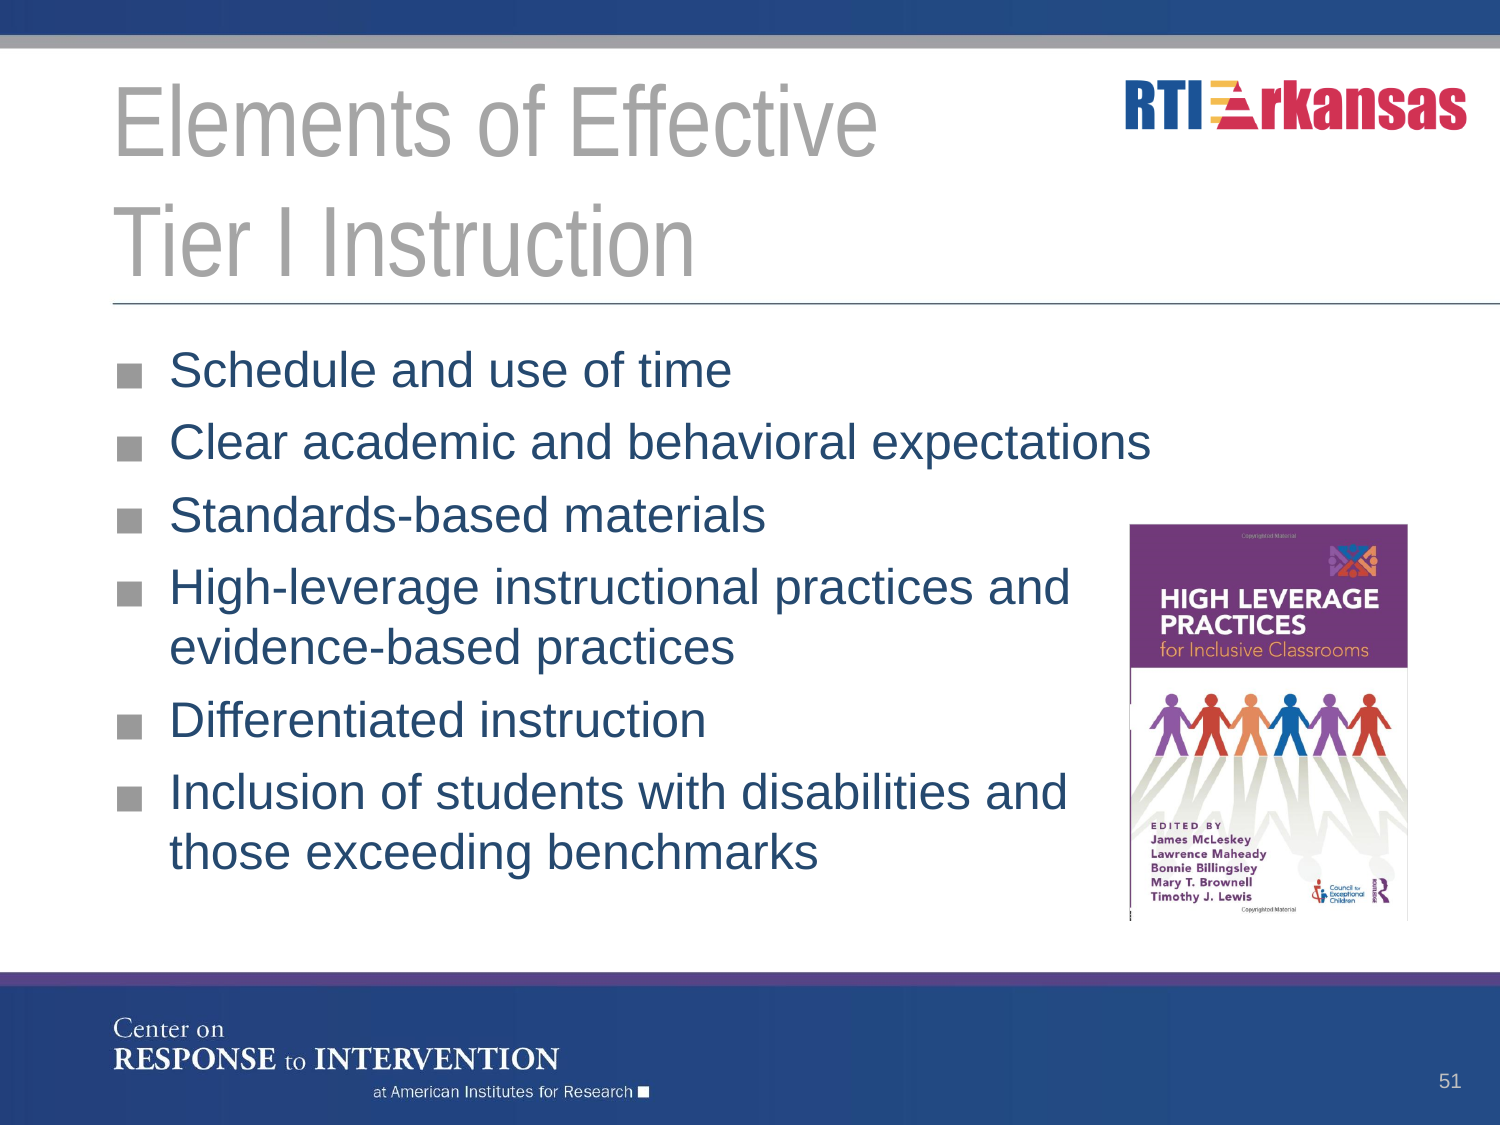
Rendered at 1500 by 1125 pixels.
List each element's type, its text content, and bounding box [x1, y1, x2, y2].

title Elements of Effective Tier I Instruction [112, 52, 1462, 296]
picture [0, 0, 1500, 1125]
list Schedule and use of time Clear academic and behavioral expectations Standards-based materials High-leverage instructional practices and evidence-based practices Differentiated instruction Inclusion of students with disabilities and those exceeding benchmarks [112, 337, 1173, 970]
slide_number 51 [1436, 1067, 1462, 1093]
